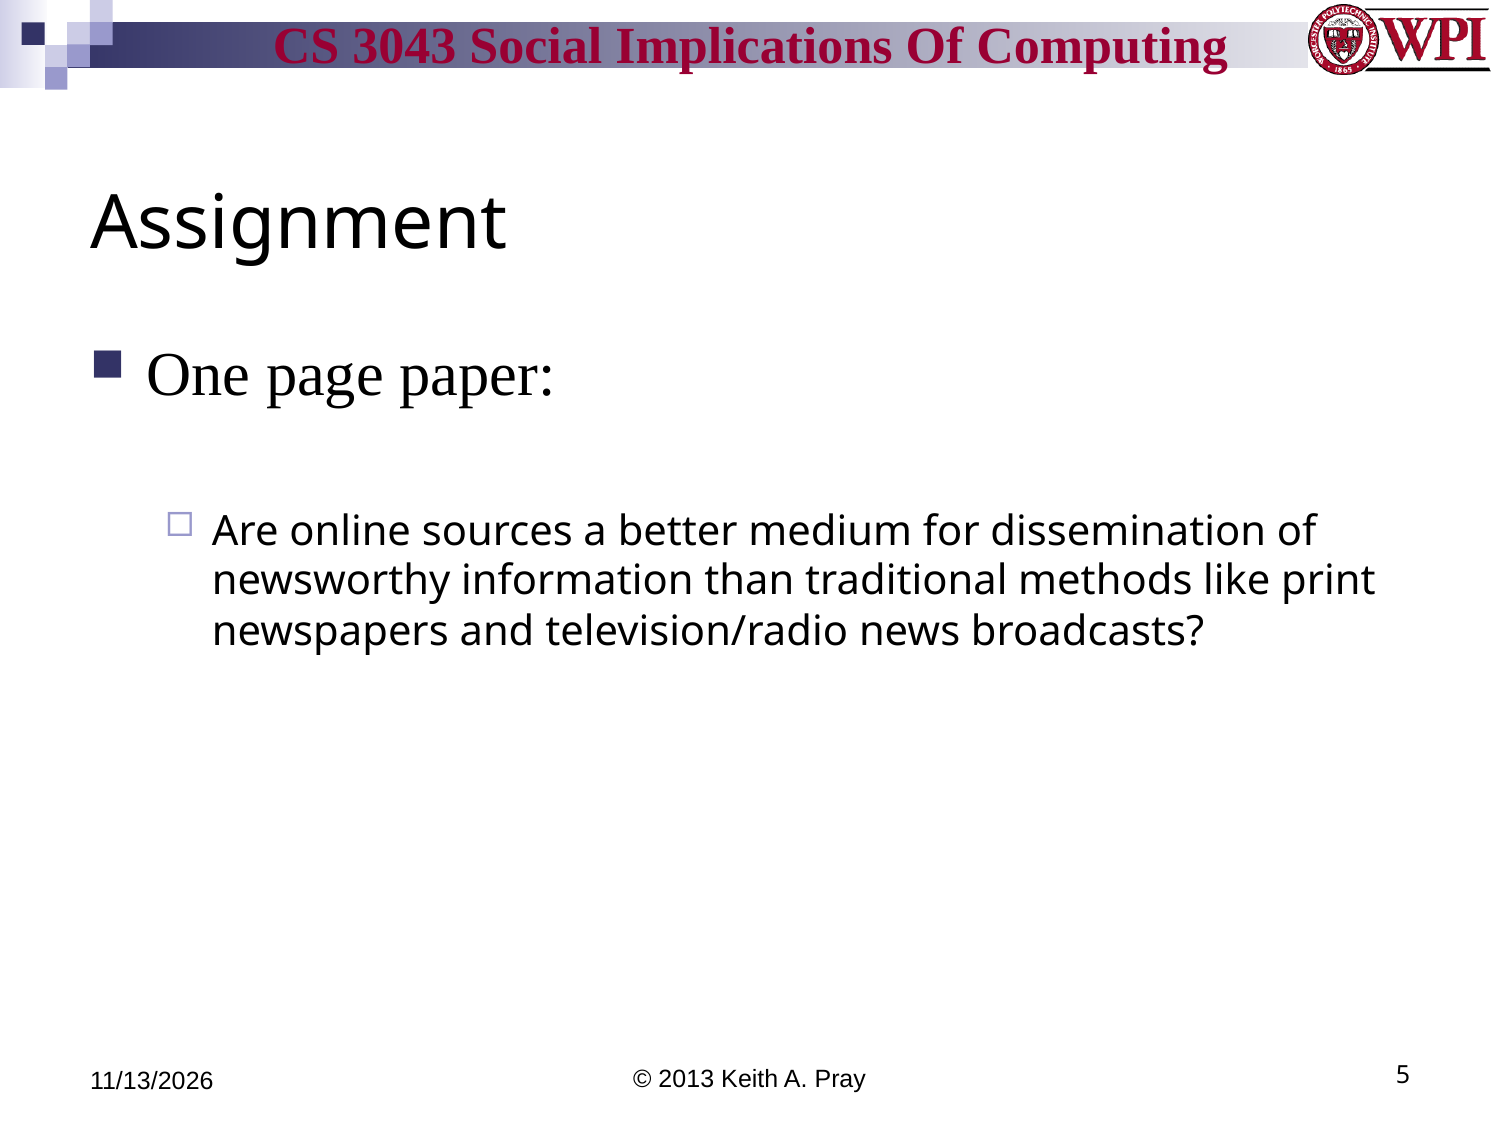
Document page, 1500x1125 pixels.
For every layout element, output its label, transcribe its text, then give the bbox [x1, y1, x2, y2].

picture [1308, 3, 1500, 75]
slide_number 5 [1074, 1024, 1426, 1101]
title Assignment [74, 124, 1426, 313]
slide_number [74, 1024, 426, 1103]
footer © 2013 Keith A. Pray [512, 1024, 988, 1101]
list One page paper: Are online sources a better medium for dissemination of newsworthy information than traditional methods like print newspapers and television/radio news broadcasts? [74, 324, 1426, 963]
